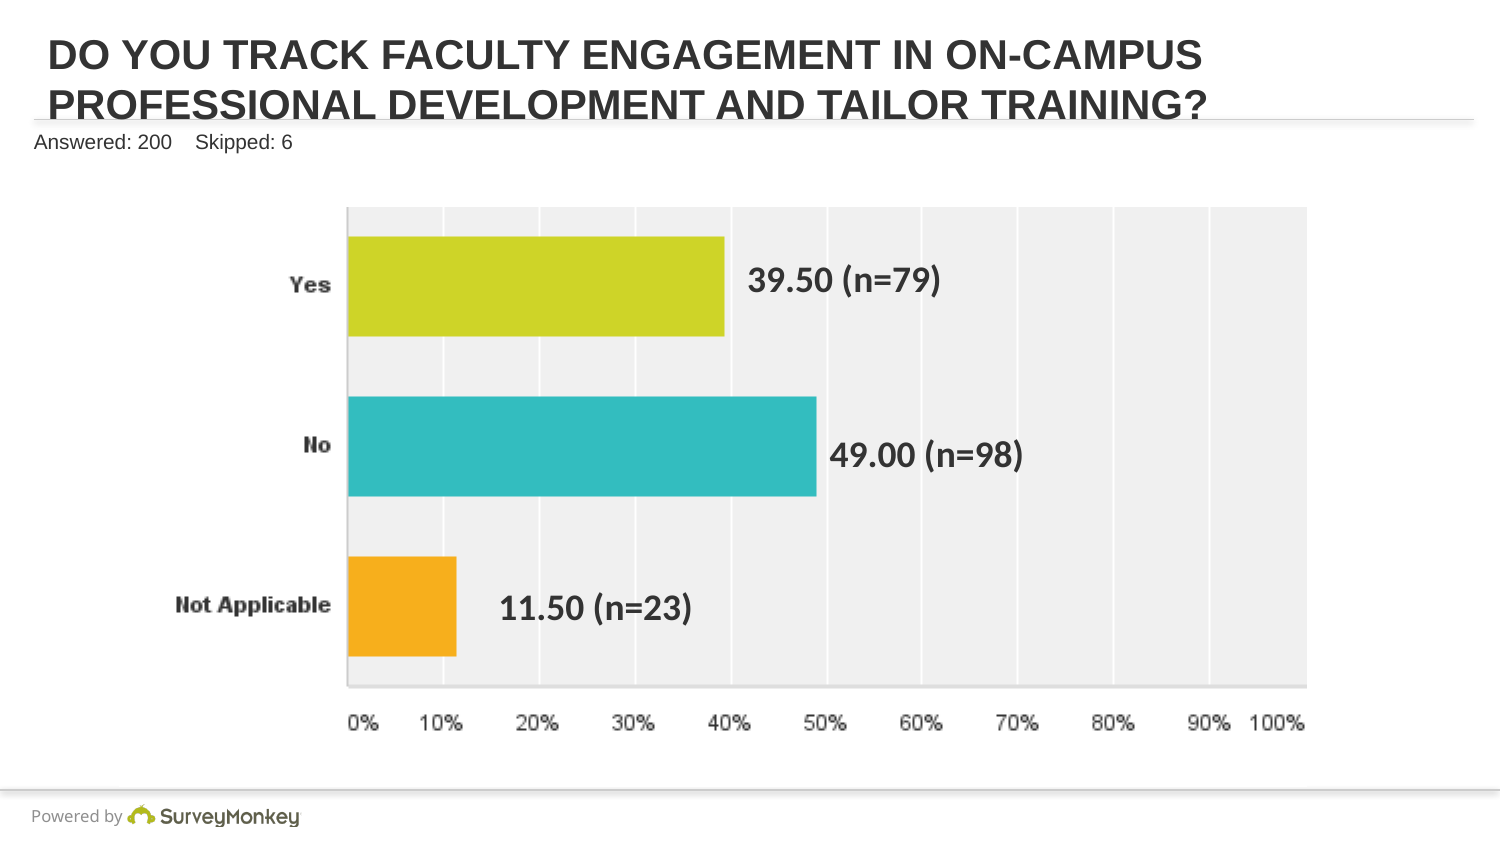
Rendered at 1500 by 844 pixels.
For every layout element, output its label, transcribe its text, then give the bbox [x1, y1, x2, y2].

list Answered: 200 Skipped: 6 [18, 120, 894, 162]
picture [119, 207, 1307, 787]
title DO YOU TRACK FACULTY ENGAGEMENT IN ON-CAMPUS PROFESSIONAL DEVELOPMENT AND TAILOR TRAINING? [32, 17, 1383, 136]
